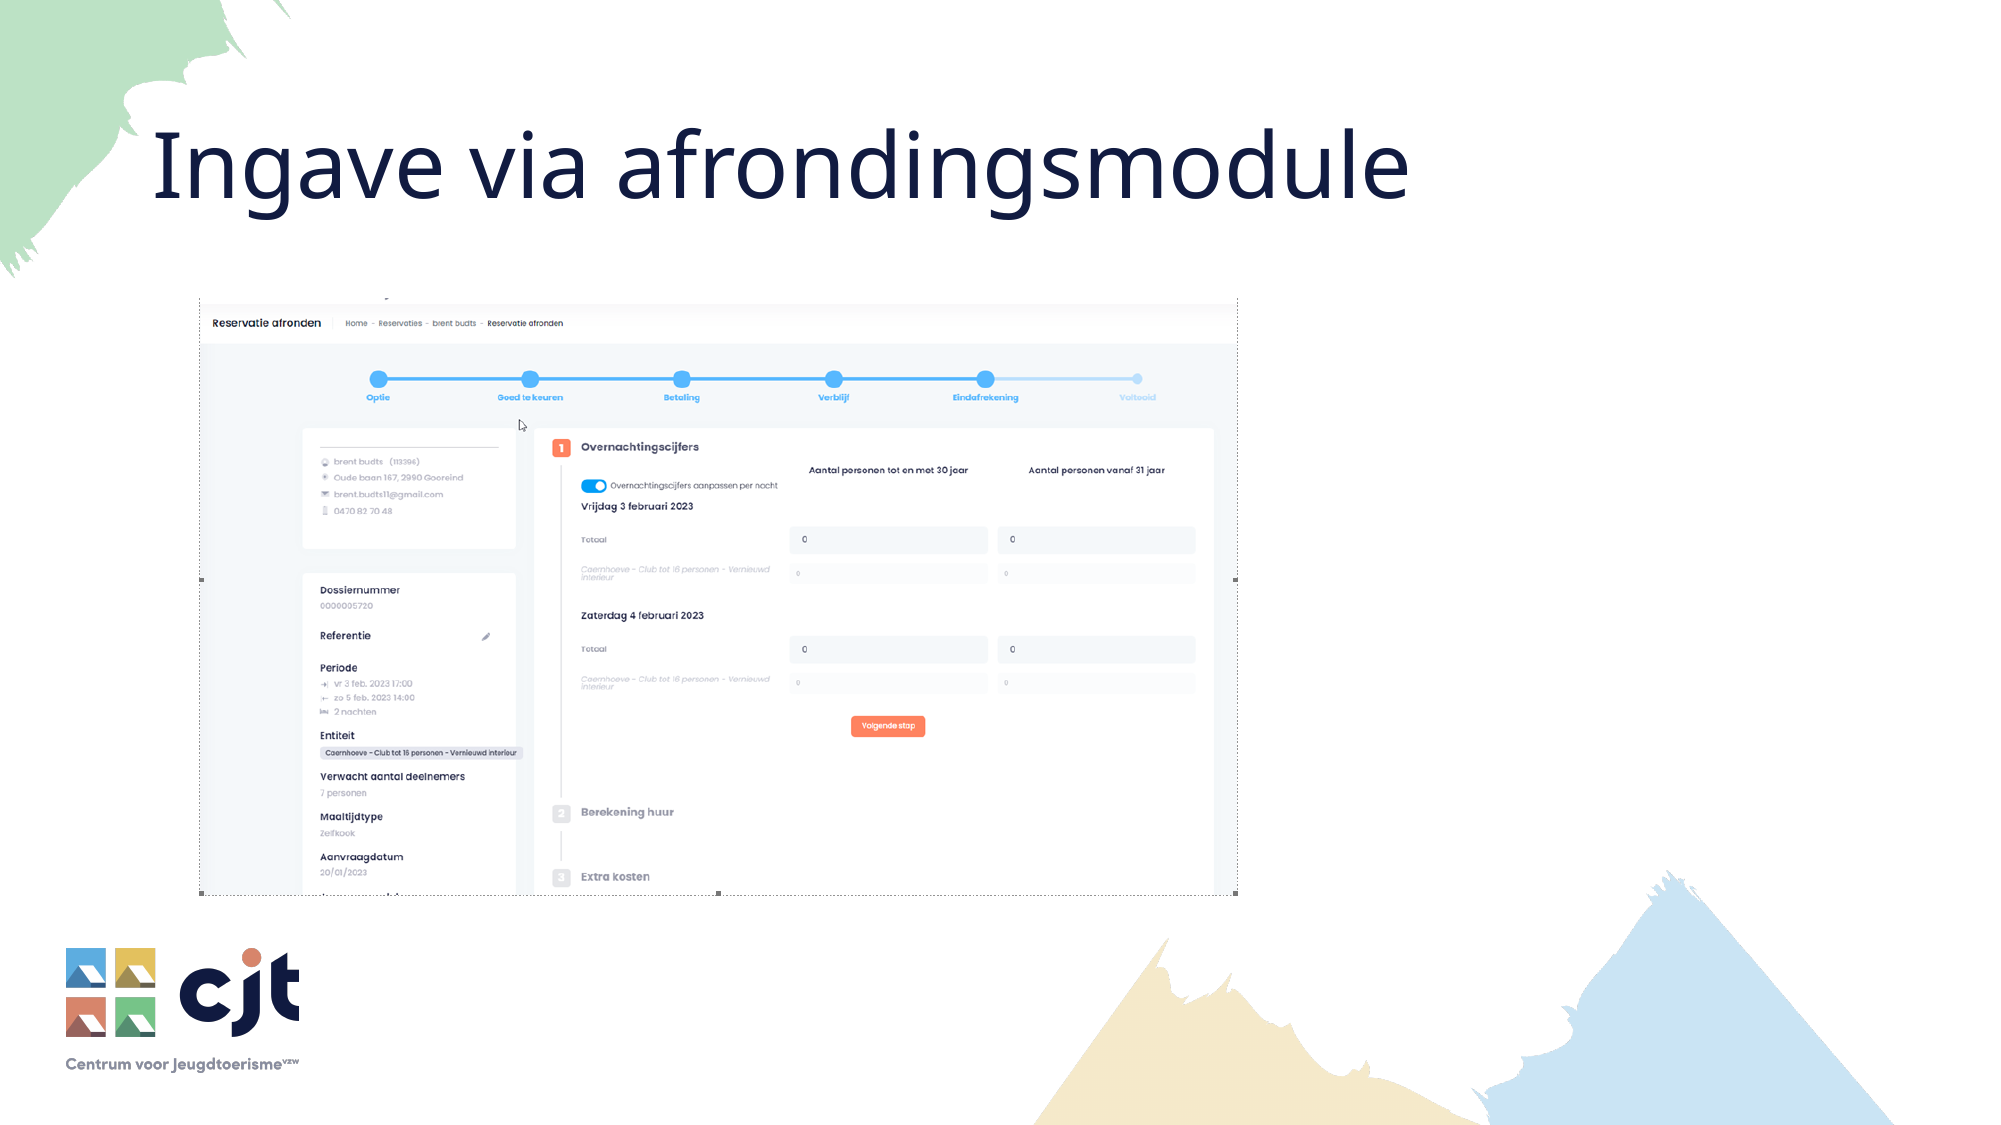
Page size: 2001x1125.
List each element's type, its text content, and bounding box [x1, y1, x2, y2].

picture [66, 948, 299, 1073]
picture [0, 0, 341, 291]
title Ingave via afrondingsmodule [137, 59, 1863, 278]
picture [847, 860, 1931, 1125]
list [190, 298, 1254, 900]
